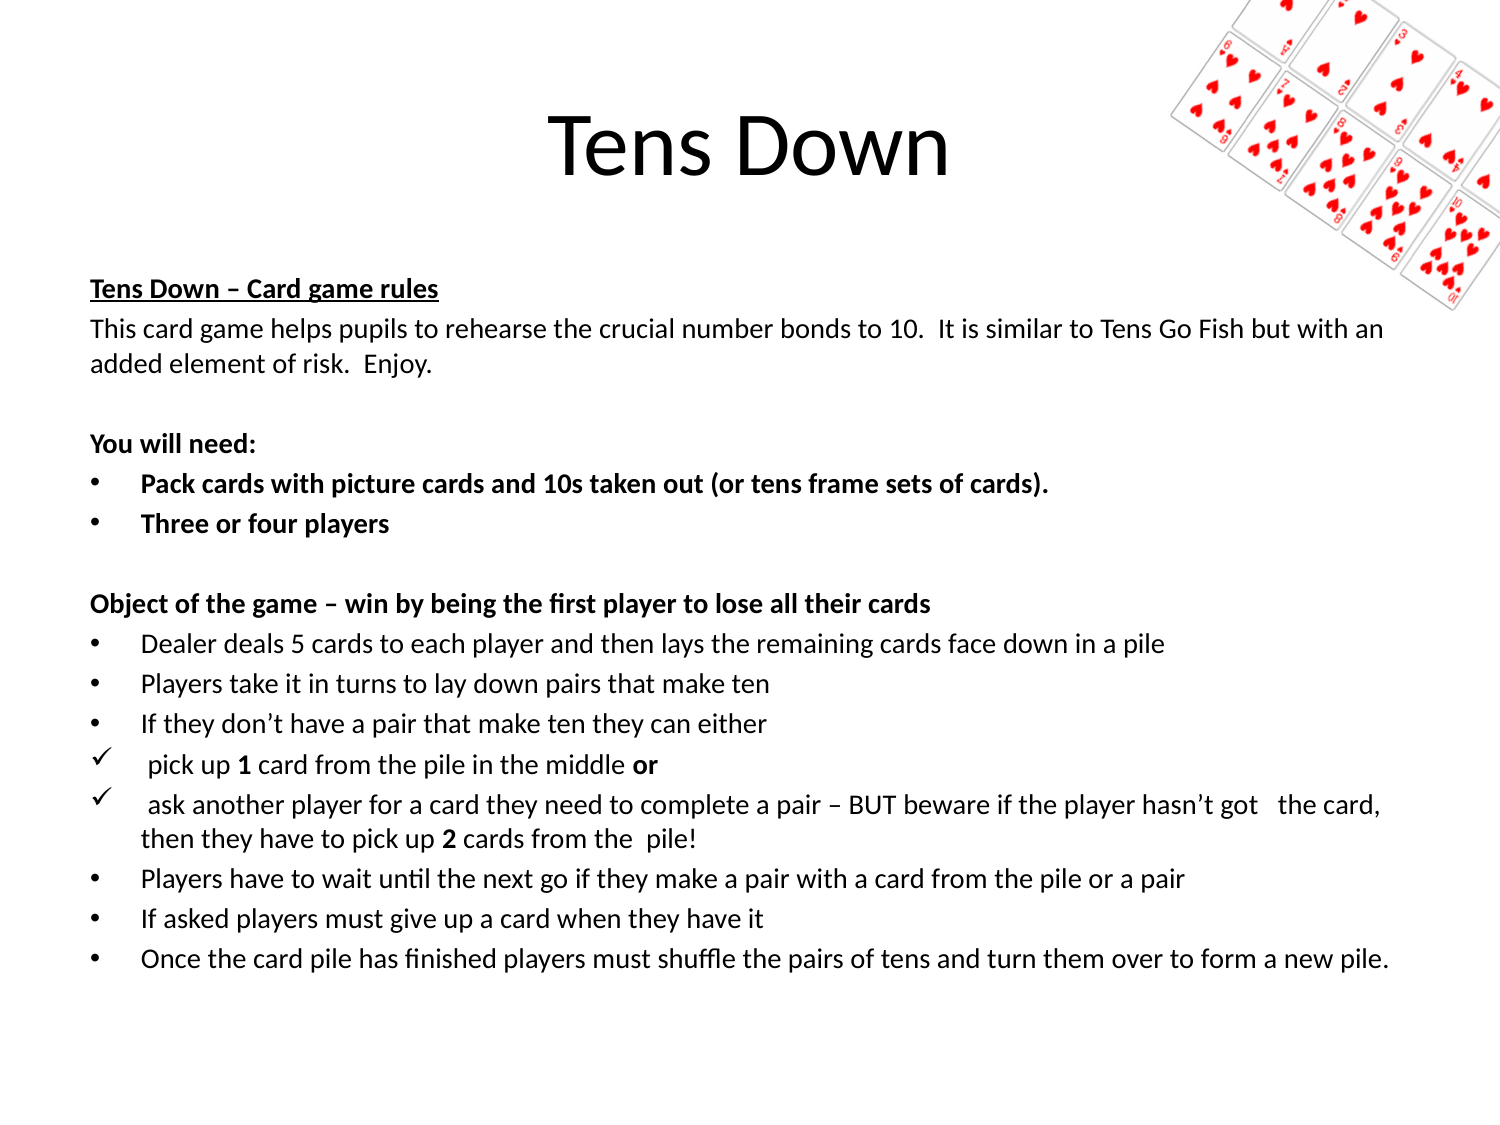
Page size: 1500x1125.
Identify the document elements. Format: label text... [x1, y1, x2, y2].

picture [1165, 0, 1500, 316]
title Tens Down [75, 45, 1188, 233]
list Tens Down – Card game rules This card game helps pupils to rehearse the crucial number bonds to 10. It is similar to Tens Go Fish but with an added element of risk. Enjoy. You will need: Pack cards with picture cards and 10s taken out (or tens frame sets of cards). Three or four players Object of the game – win by being the first player to lose all their cards Dealer deals 5 cards to each player and then lays the remaining cards face down in a pile Players take it in turns to lay down pairs that make ten If they don’t have a pair that make ten they can either pick up 1 card from the pile in the middle or ask another player for a card they need to complete a pair – BUT beware if the player hasn’t got the card, then they have to pick up 2 cards from the pile! Players have to wait until the next go if they make a pair with a card from the pile or a pair If asked players must give up a card when they have it Once the card pile has finished players must shuffle the pairs of tens and turn them over to form a new pile. [75, 262, 1425, 1005]
